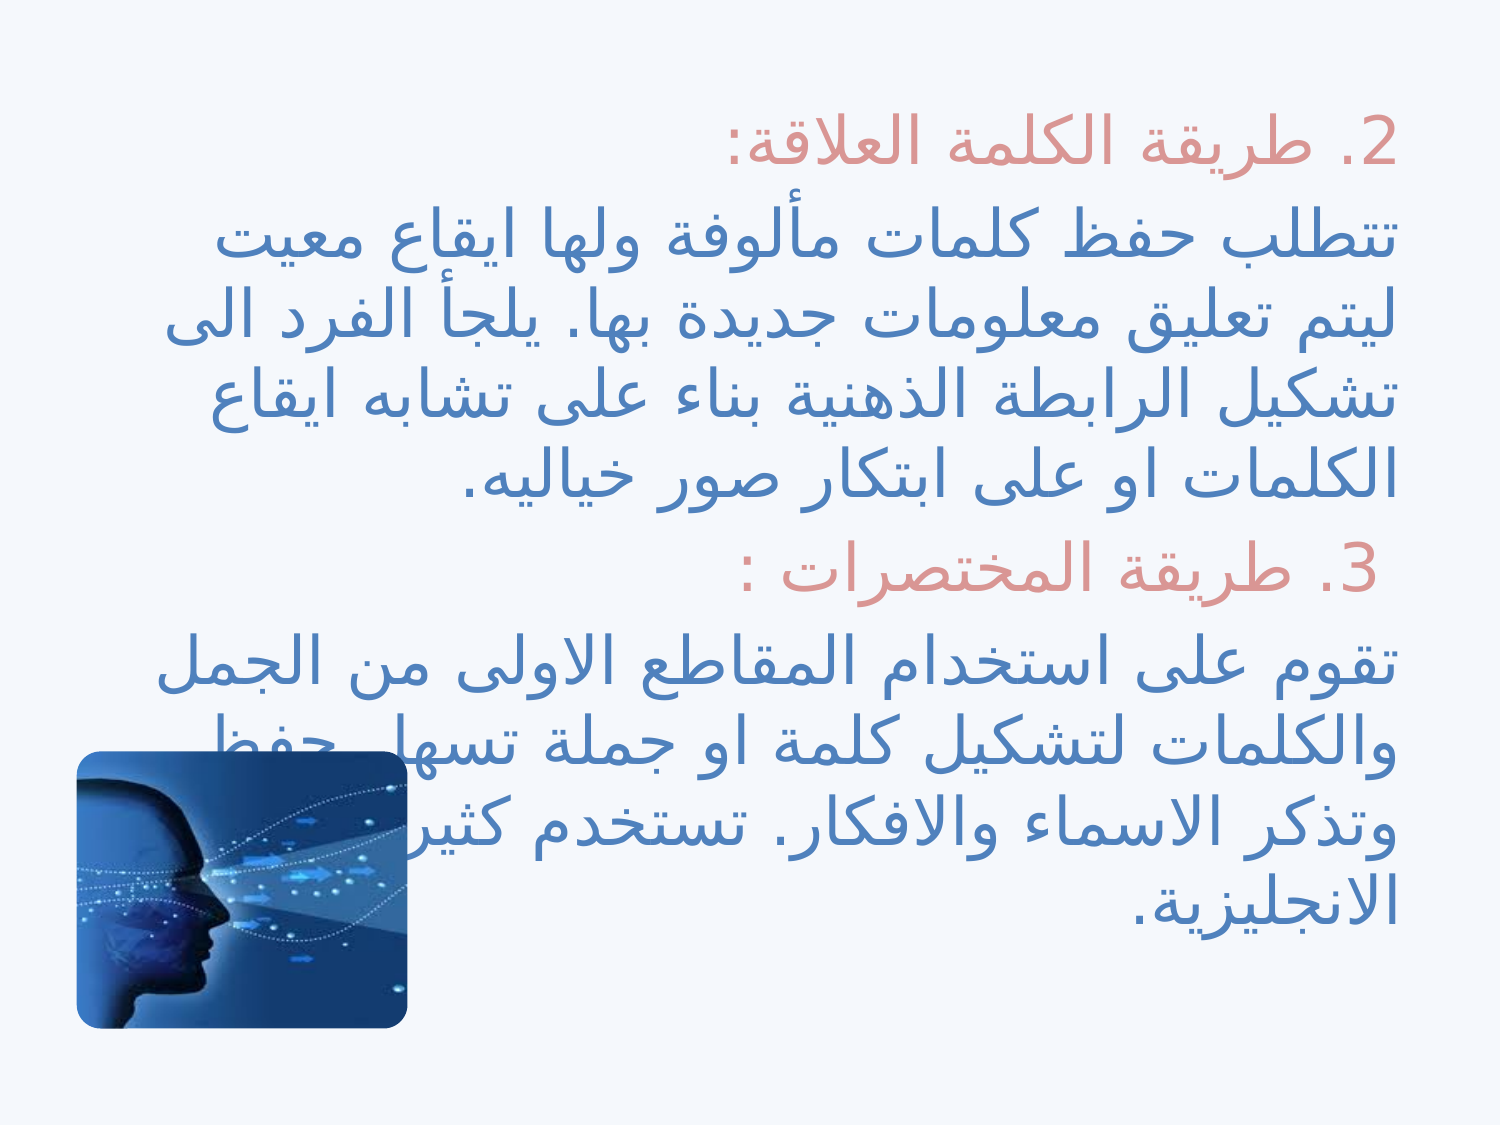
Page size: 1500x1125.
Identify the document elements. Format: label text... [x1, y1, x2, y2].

picture [76, 751, 408, 1029]
list 2. طريقة الكلمة العلاقة: تتطلب حفظ كلمات مألوفة ولها ايقاع معيت ليتم تعليق معلومات جديدة بها. يلجأ الفرد الى تشكيل الرابطة الذهنية بناء على تشابه ايقاع الكلمات او على ابتكار صور خياليه. 3. طريقة المختصرات : تقوم على استخدام المقاطع الاولى من الجمل والكلمات لتشكيل كلمة او جملة تسهل حفظ وتذكر الاسماء والافكار. تستخدم كثيرا في اللغة الانجليزية. [100, 90, 1417, 1071]
